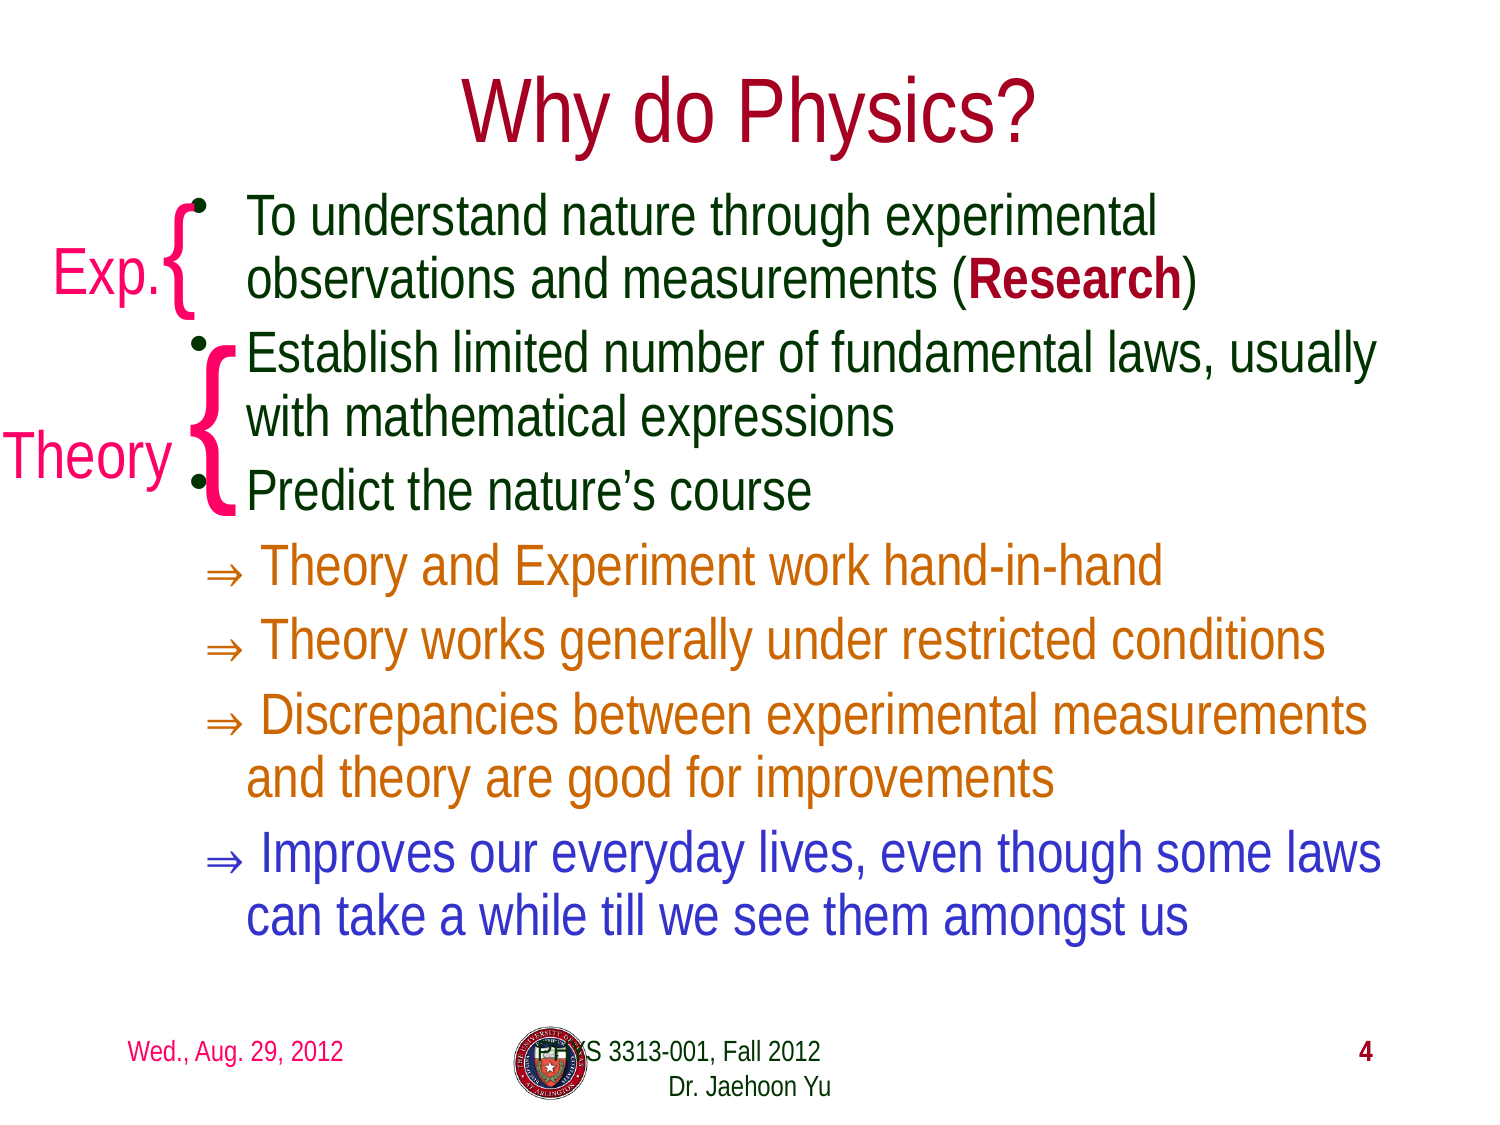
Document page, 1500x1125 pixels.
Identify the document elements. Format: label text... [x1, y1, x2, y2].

footer PHYS 3313-001, Fall 2012 Dr. Jaehoon Yu [512, 1024, 988, 1101]
text_box Theory { [0, 287, 254, 523]
list To understand nature through experimental observations and measurements (Research) Establish limited number of fundamental laws, usually with mathematical expressions Predict the nature’s course Theory and Experiment work hand-in-hand Theory works generally under restricted conditions Discrepancies between experimental measurements and theory are good for improvements Improves our everyday lives, even though some laws can take a while till we see them amongst us [174, 177, 1451, 966]
text_box Exp.{ [37, 162, 212, 287]
text_box 4 [1074, 1024, 1388, 1100]
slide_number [112, 1024, 426, 1101]
title Why do Physics? [112, 49, 1388, 163]
